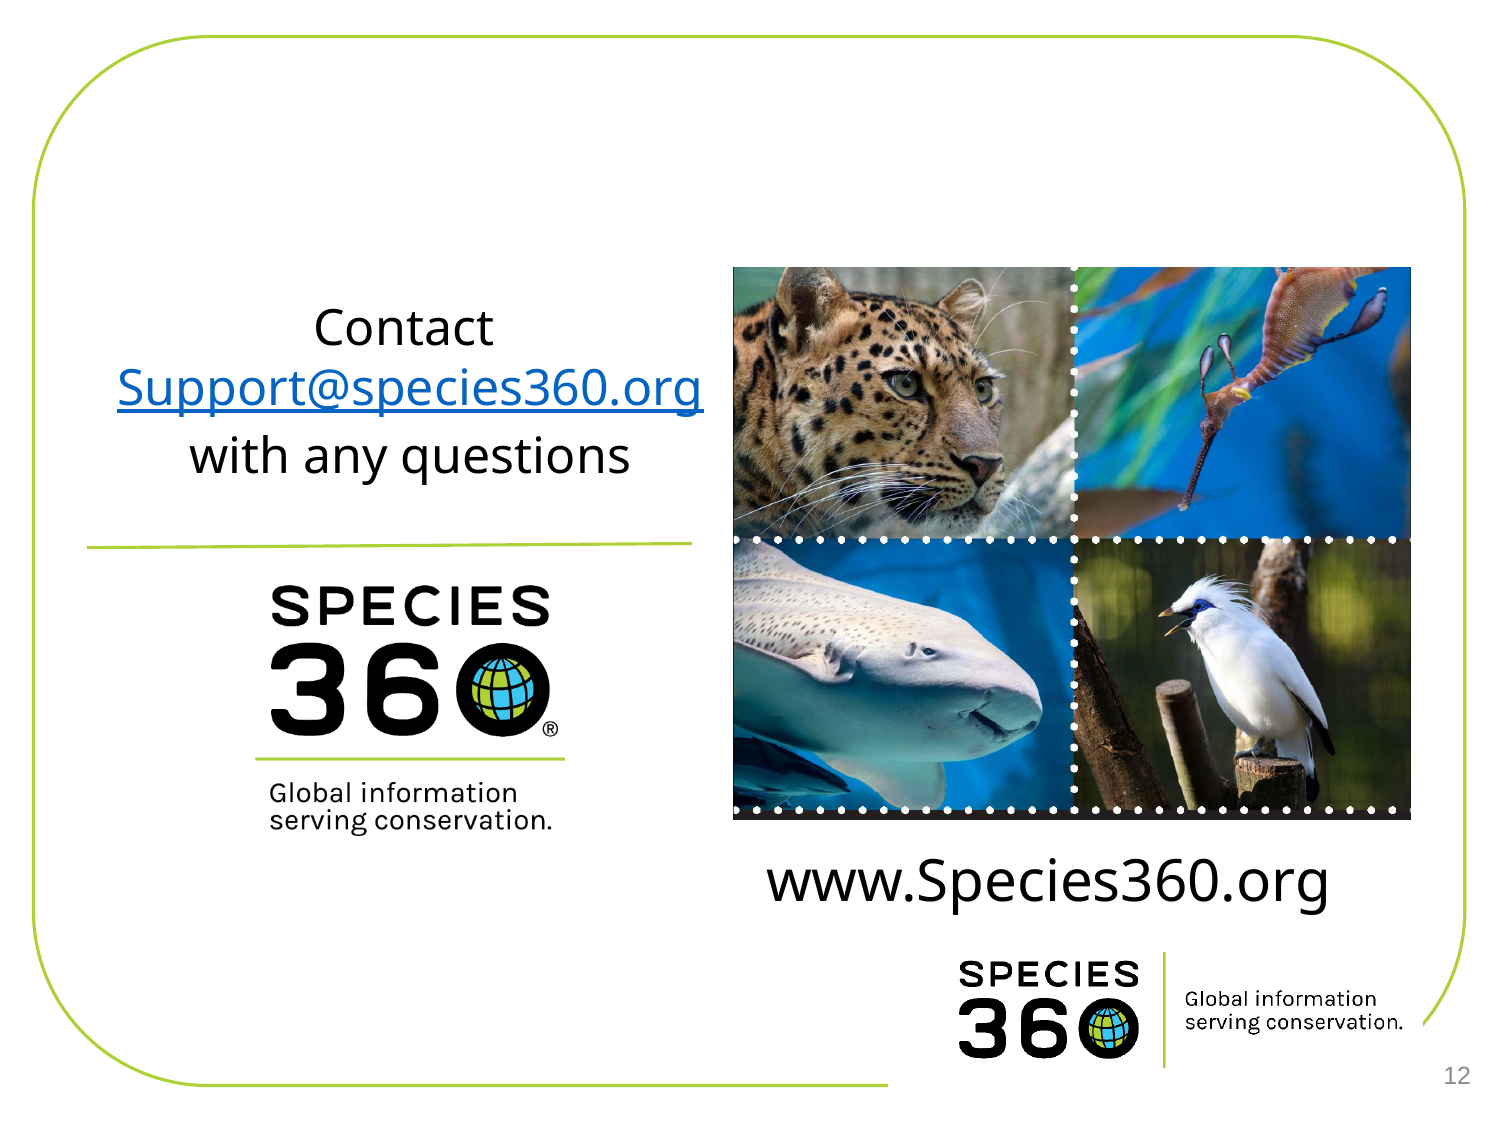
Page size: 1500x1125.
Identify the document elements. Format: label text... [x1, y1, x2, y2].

text_box Contact Support@species360.org with any questions [87, 287, 733, 491]
picture [954, 944, 1407, 1075]
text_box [87, 543, 693, 548]
slide_number 12 [1148, 1044, 1487, 1105]
text_box www.Species360.org [751, 835, 1346, 920]
picture [255, 585, 565, 836]
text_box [733, 267, 1411, 820]
